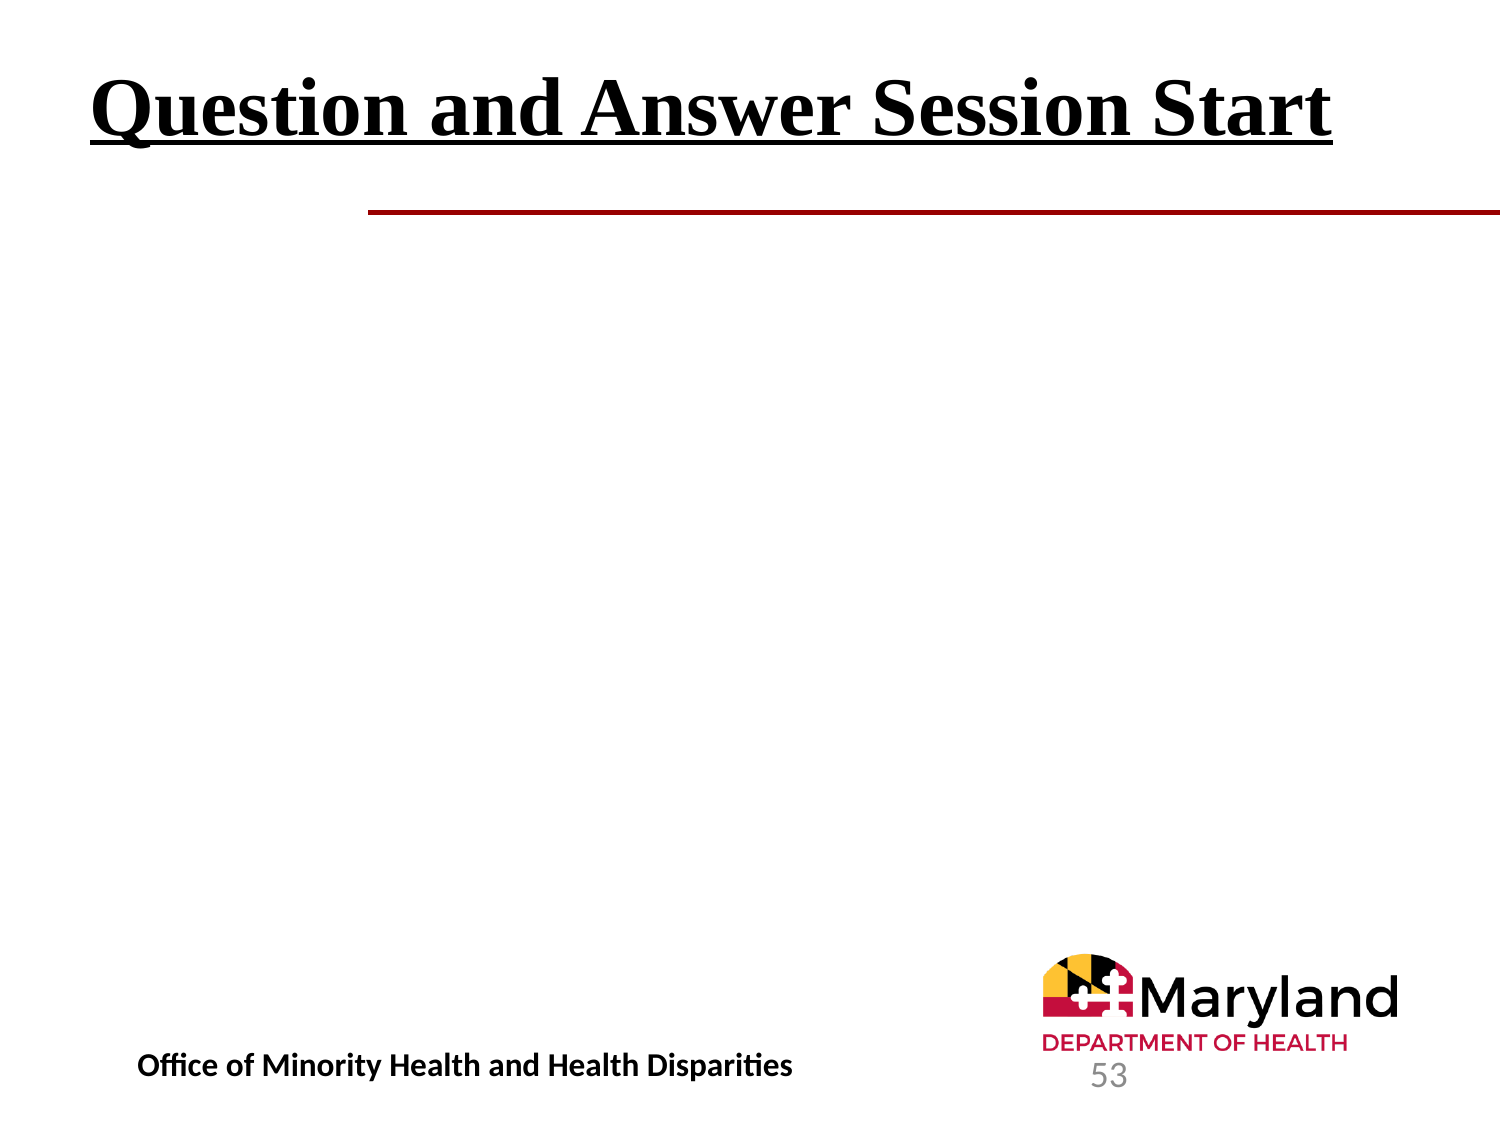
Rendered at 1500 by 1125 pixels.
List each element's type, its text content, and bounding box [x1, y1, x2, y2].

text_box [74, 170, 1425, 913]
slide_number 53 [1074, 1042, 1425, 1103]
text_box Office of Minority Health and Health Disparities [0, 985, 1069, 1081]
picture [1034, 945, 1397, 1051]
title Question and Answer Session Start [75, 45, 1425, 170]
